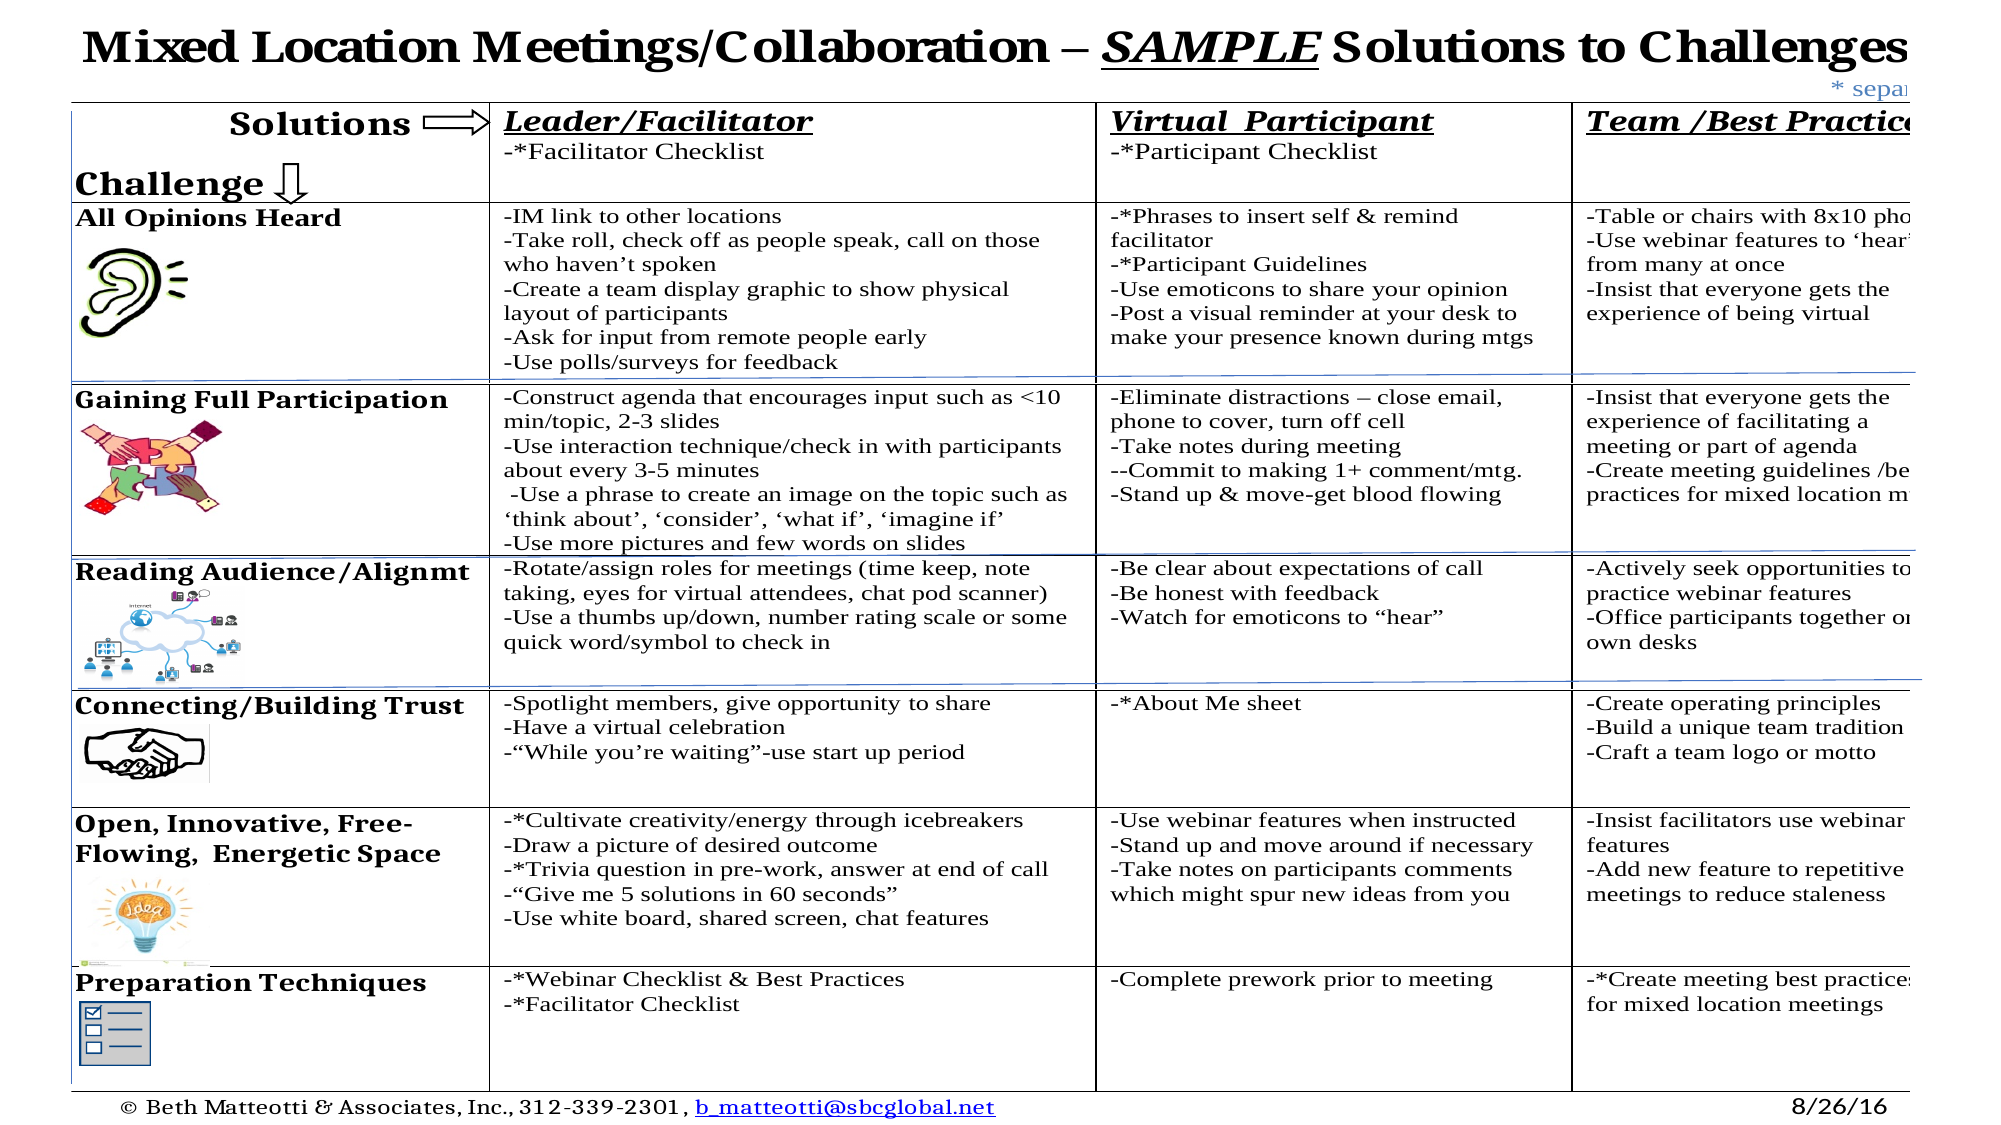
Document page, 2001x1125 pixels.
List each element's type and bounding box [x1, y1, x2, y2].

text_box [72, 550, 1916, 560]
picture [71, 560, 1910, 1125]
picture [71, 17, 1910, 372]
picture [72, 382, 1910, 550]
text_box [72, 372, 1916, 382]
text_box [77, 679, 1923, 689]
